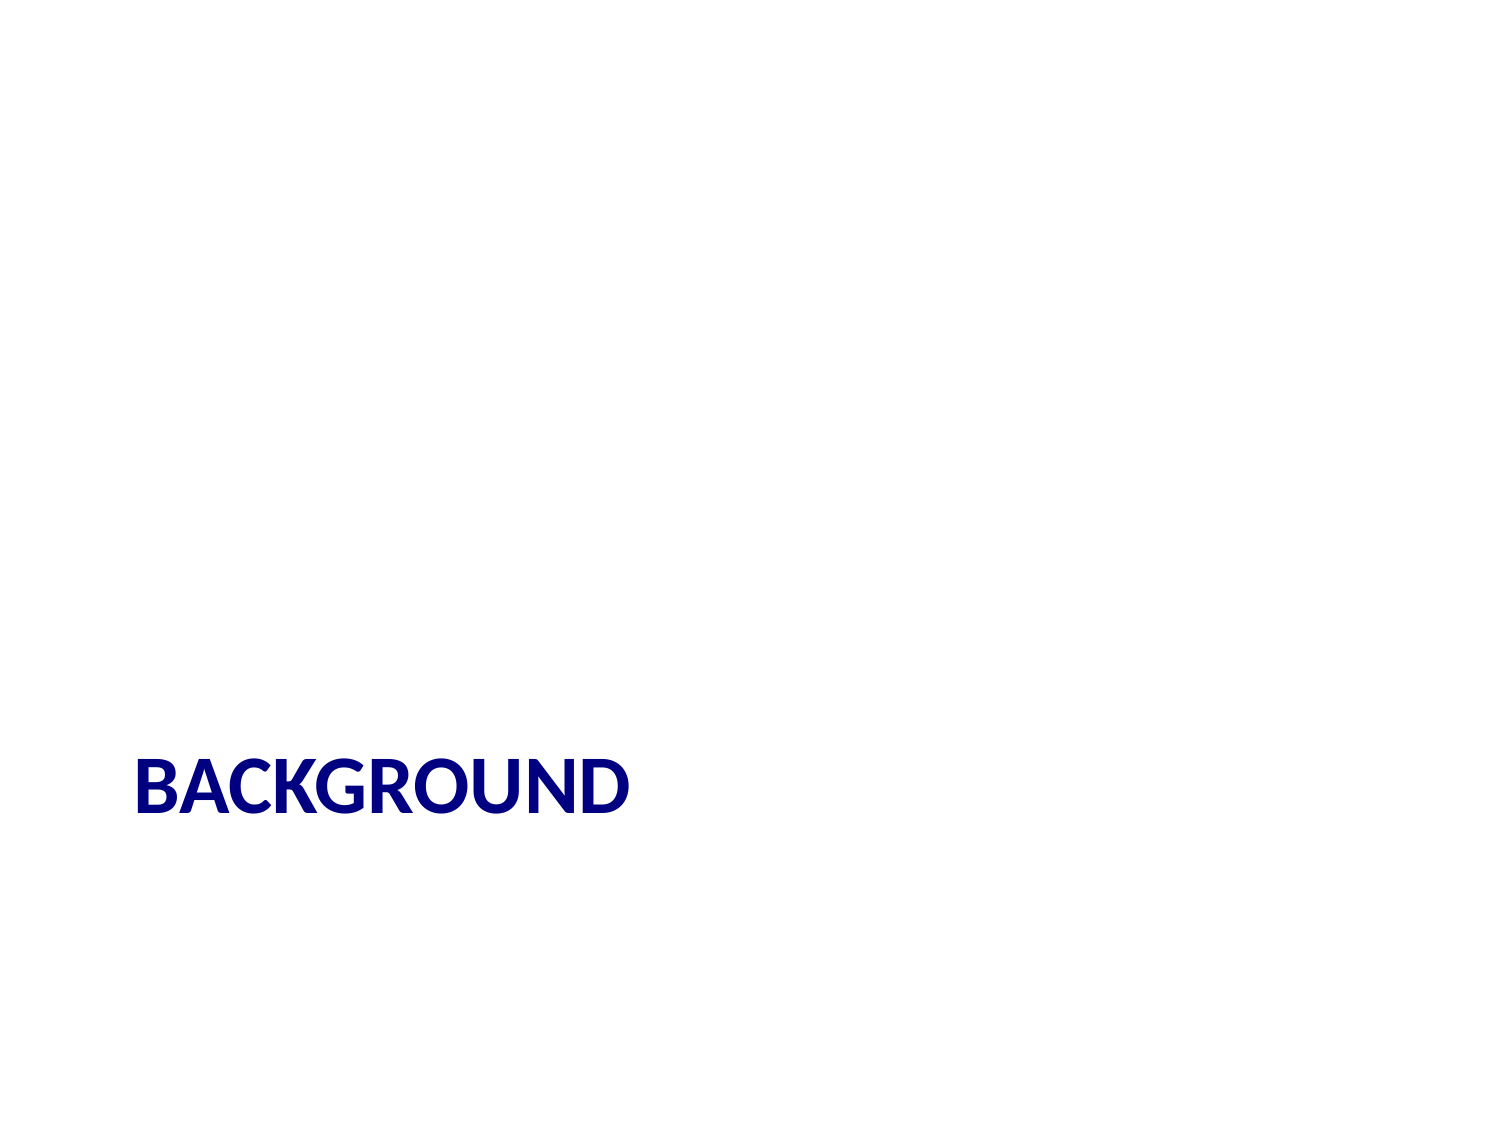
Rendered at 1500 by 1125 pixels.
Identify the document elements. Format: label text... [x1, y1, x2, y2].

title Background [118, 722, 1394, 947]
